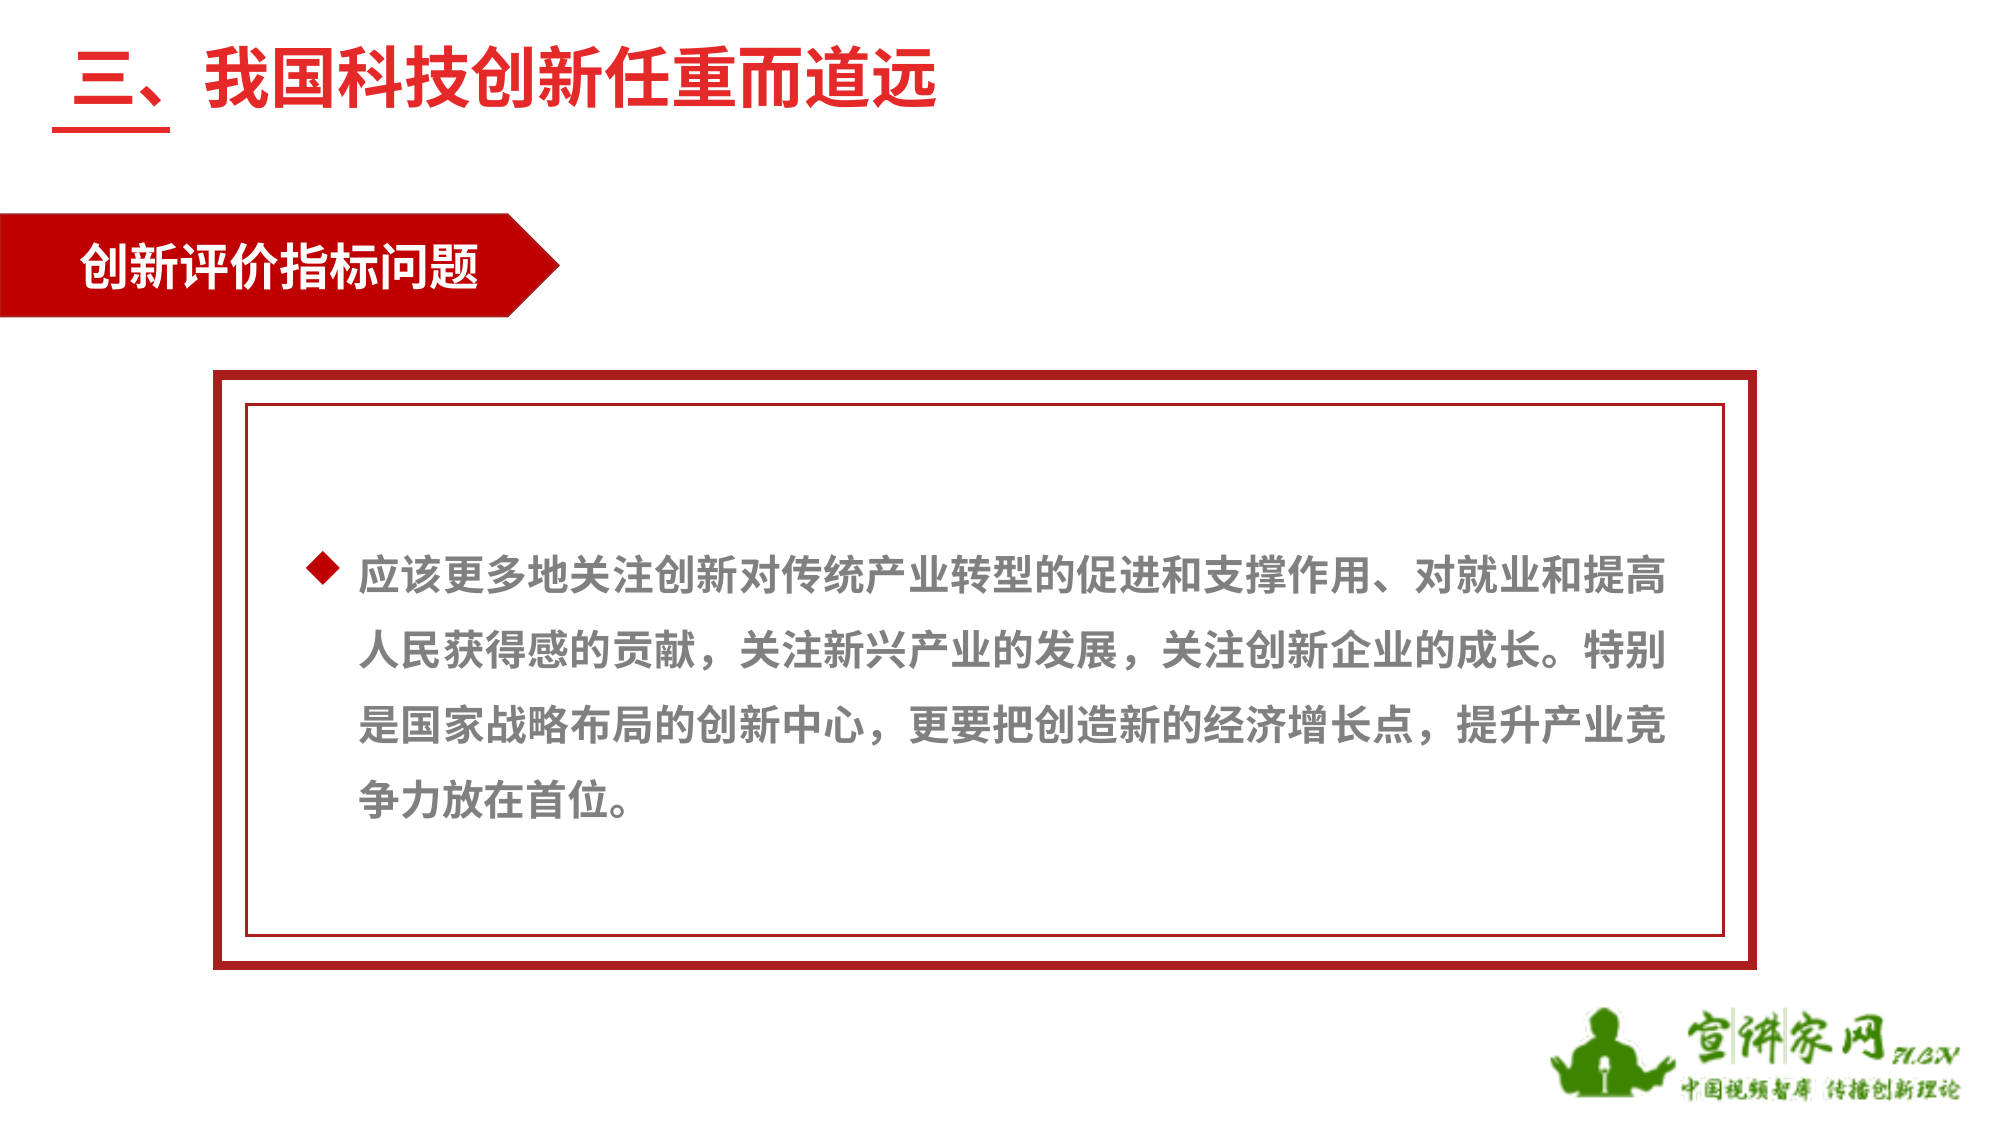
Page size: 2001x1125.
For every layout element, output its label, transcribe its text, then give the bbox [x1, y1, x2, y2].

text_box 创新评价指标问题 [64, 227, 495, 303]
picture [1547, 979, 1964, 1125]
text_box [246, 403, 1724, 937]
text_box 三、我国科技创新任重而道远 [55, 28, 954, 124]
text_box [216, 374, 1754, 966]
text_box [0, 213, 561, 318]
